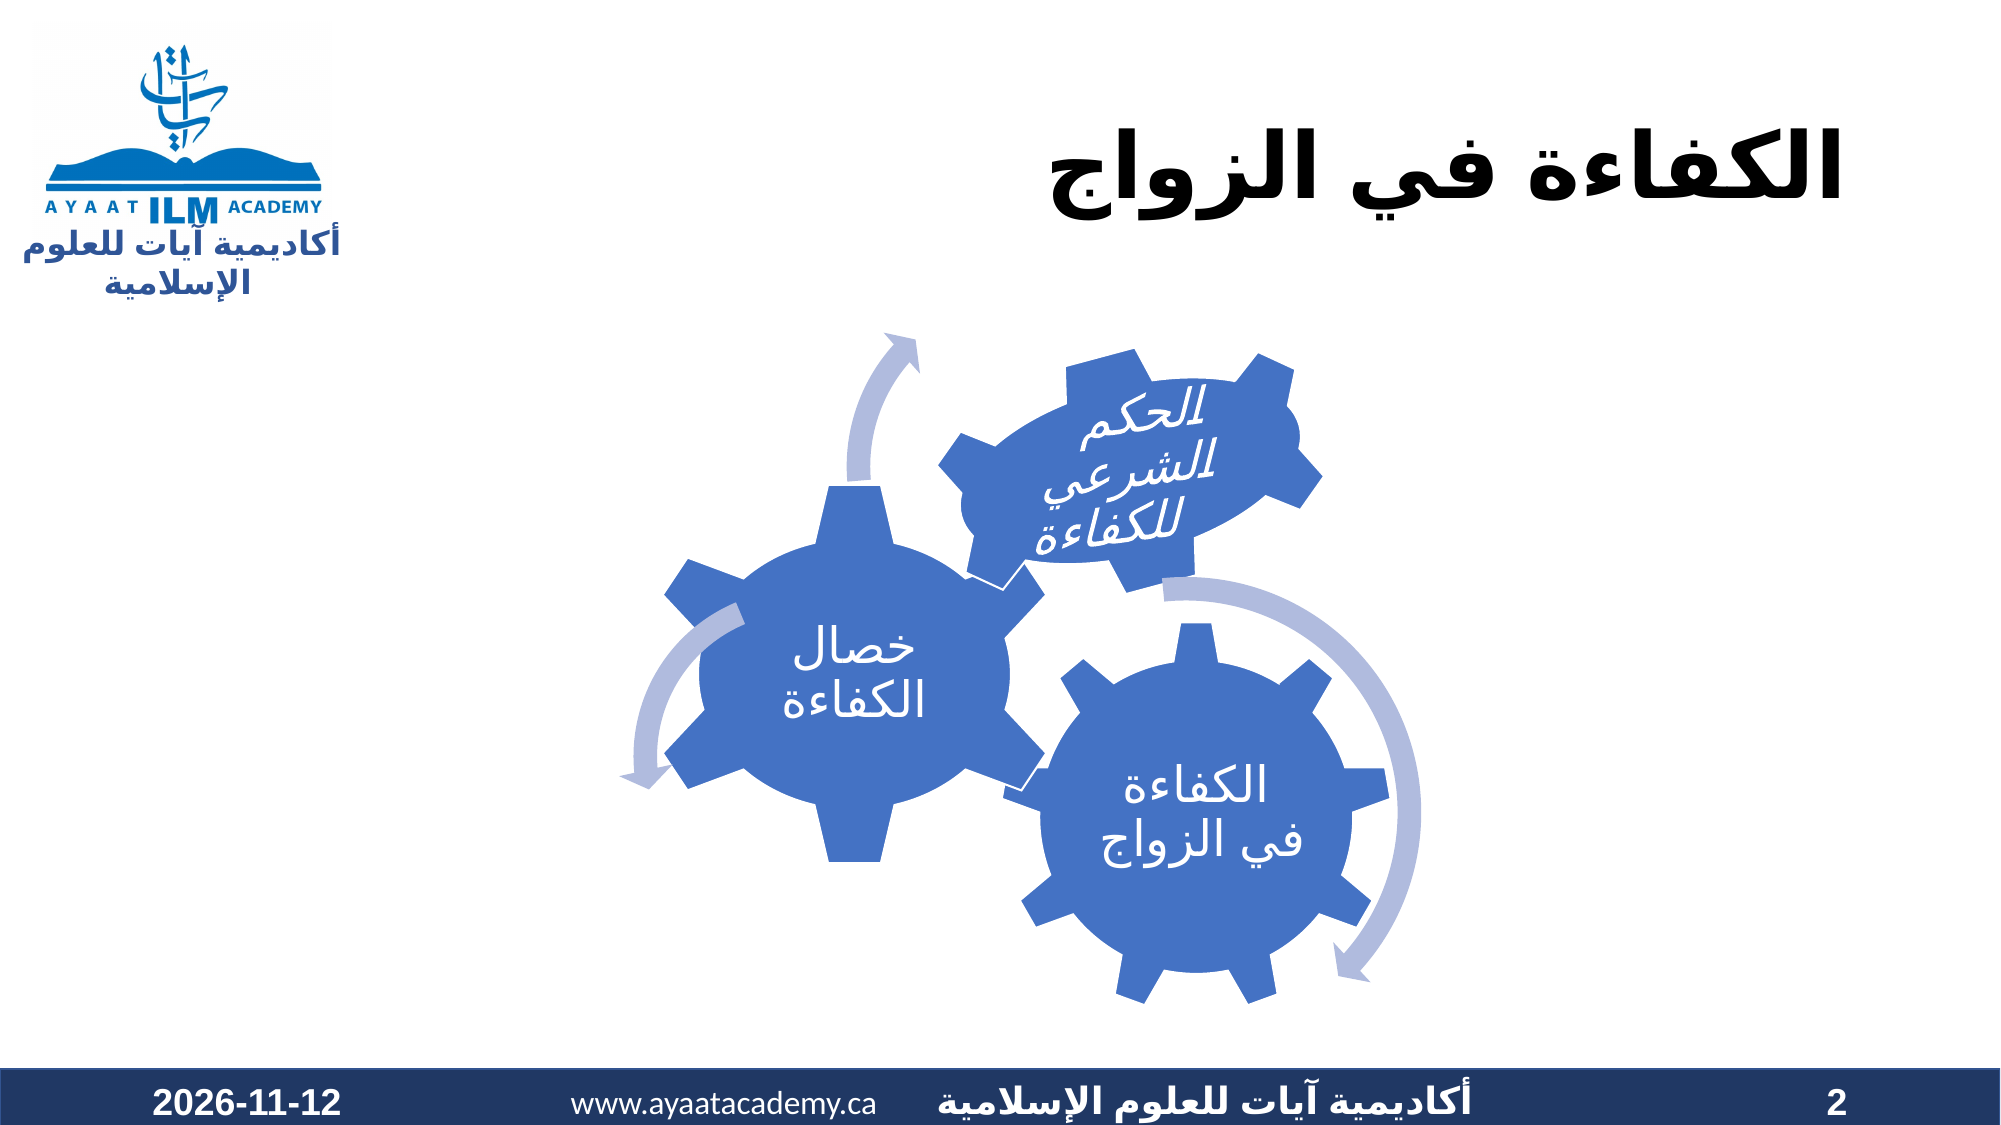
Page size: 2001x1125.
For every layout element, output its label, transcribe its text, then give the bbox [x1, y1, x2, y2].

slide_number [137, 1070, 588, 1125]
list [137, 299, 1863, 1014]
slide_number 2 [1412, 1070, 1863, 1125]
title الكفاءة في الزواج [137, 59, 1863, 278]
picture [32, 21, 332, 241]
